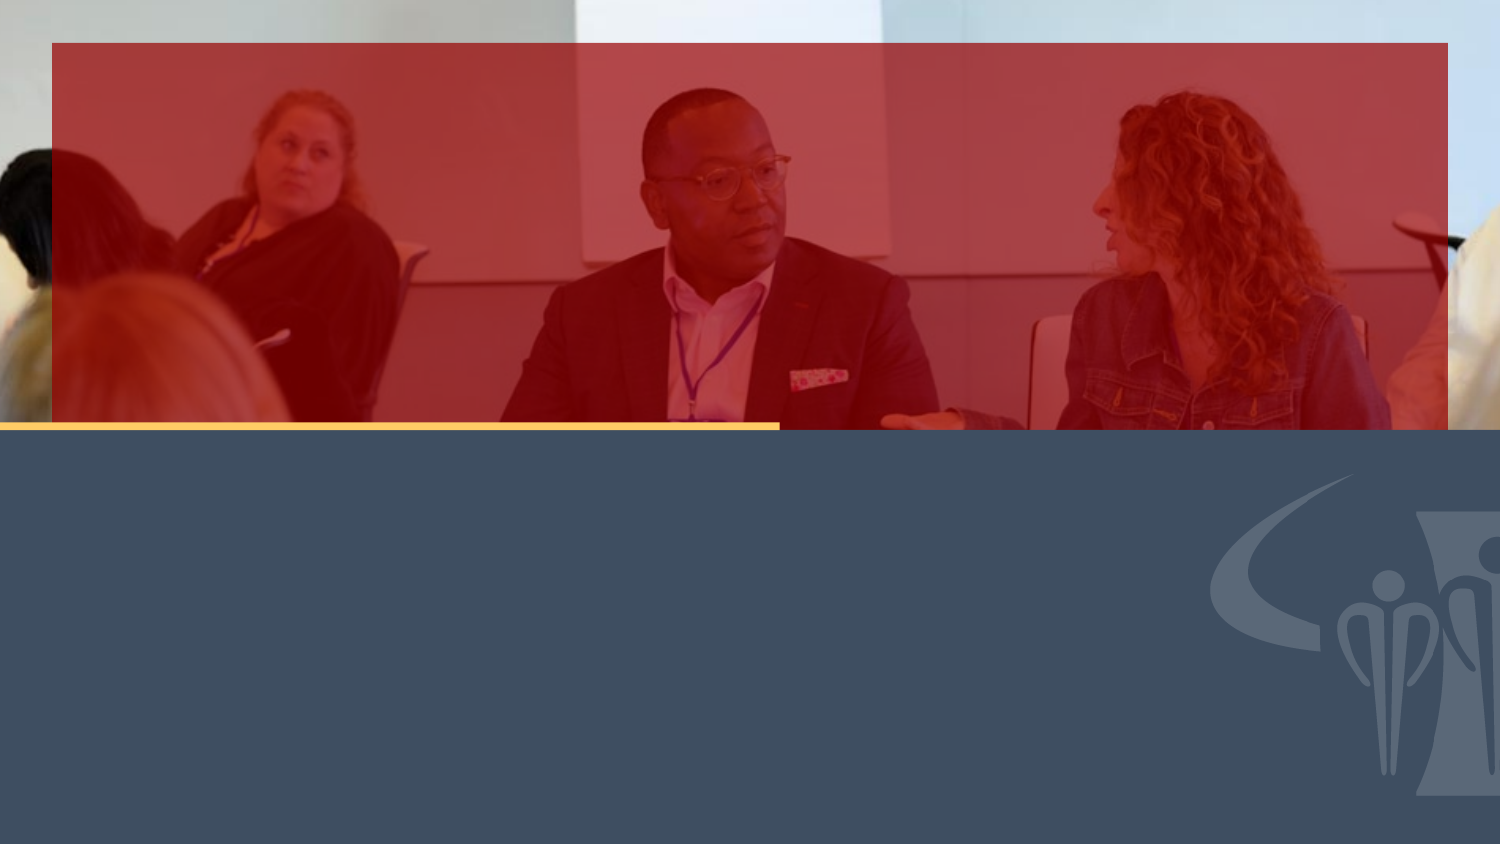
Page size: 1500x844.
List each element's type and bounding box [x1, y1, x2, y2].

picture [0, 0, 1500, 429]
